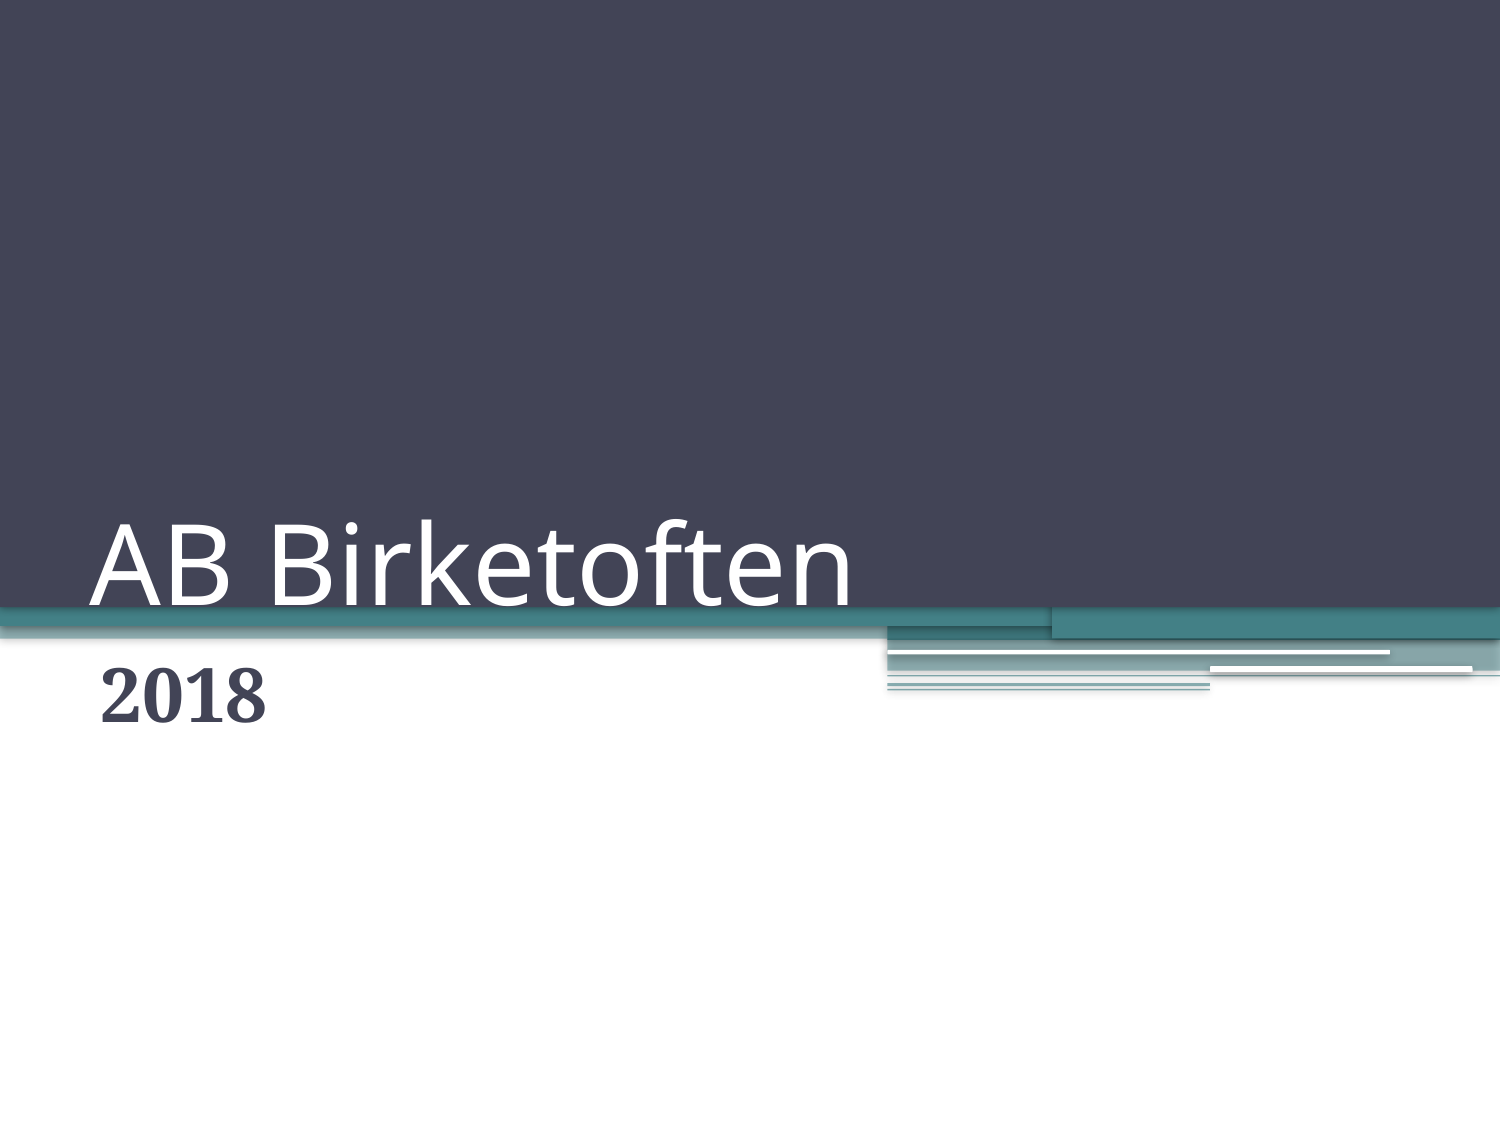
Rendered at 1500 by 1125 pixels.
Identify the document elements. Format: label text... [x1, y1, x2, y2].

title AB Birketoften [75, 394, 1463, 636]
subtitle 2018 [75, 639, 888, 928]
